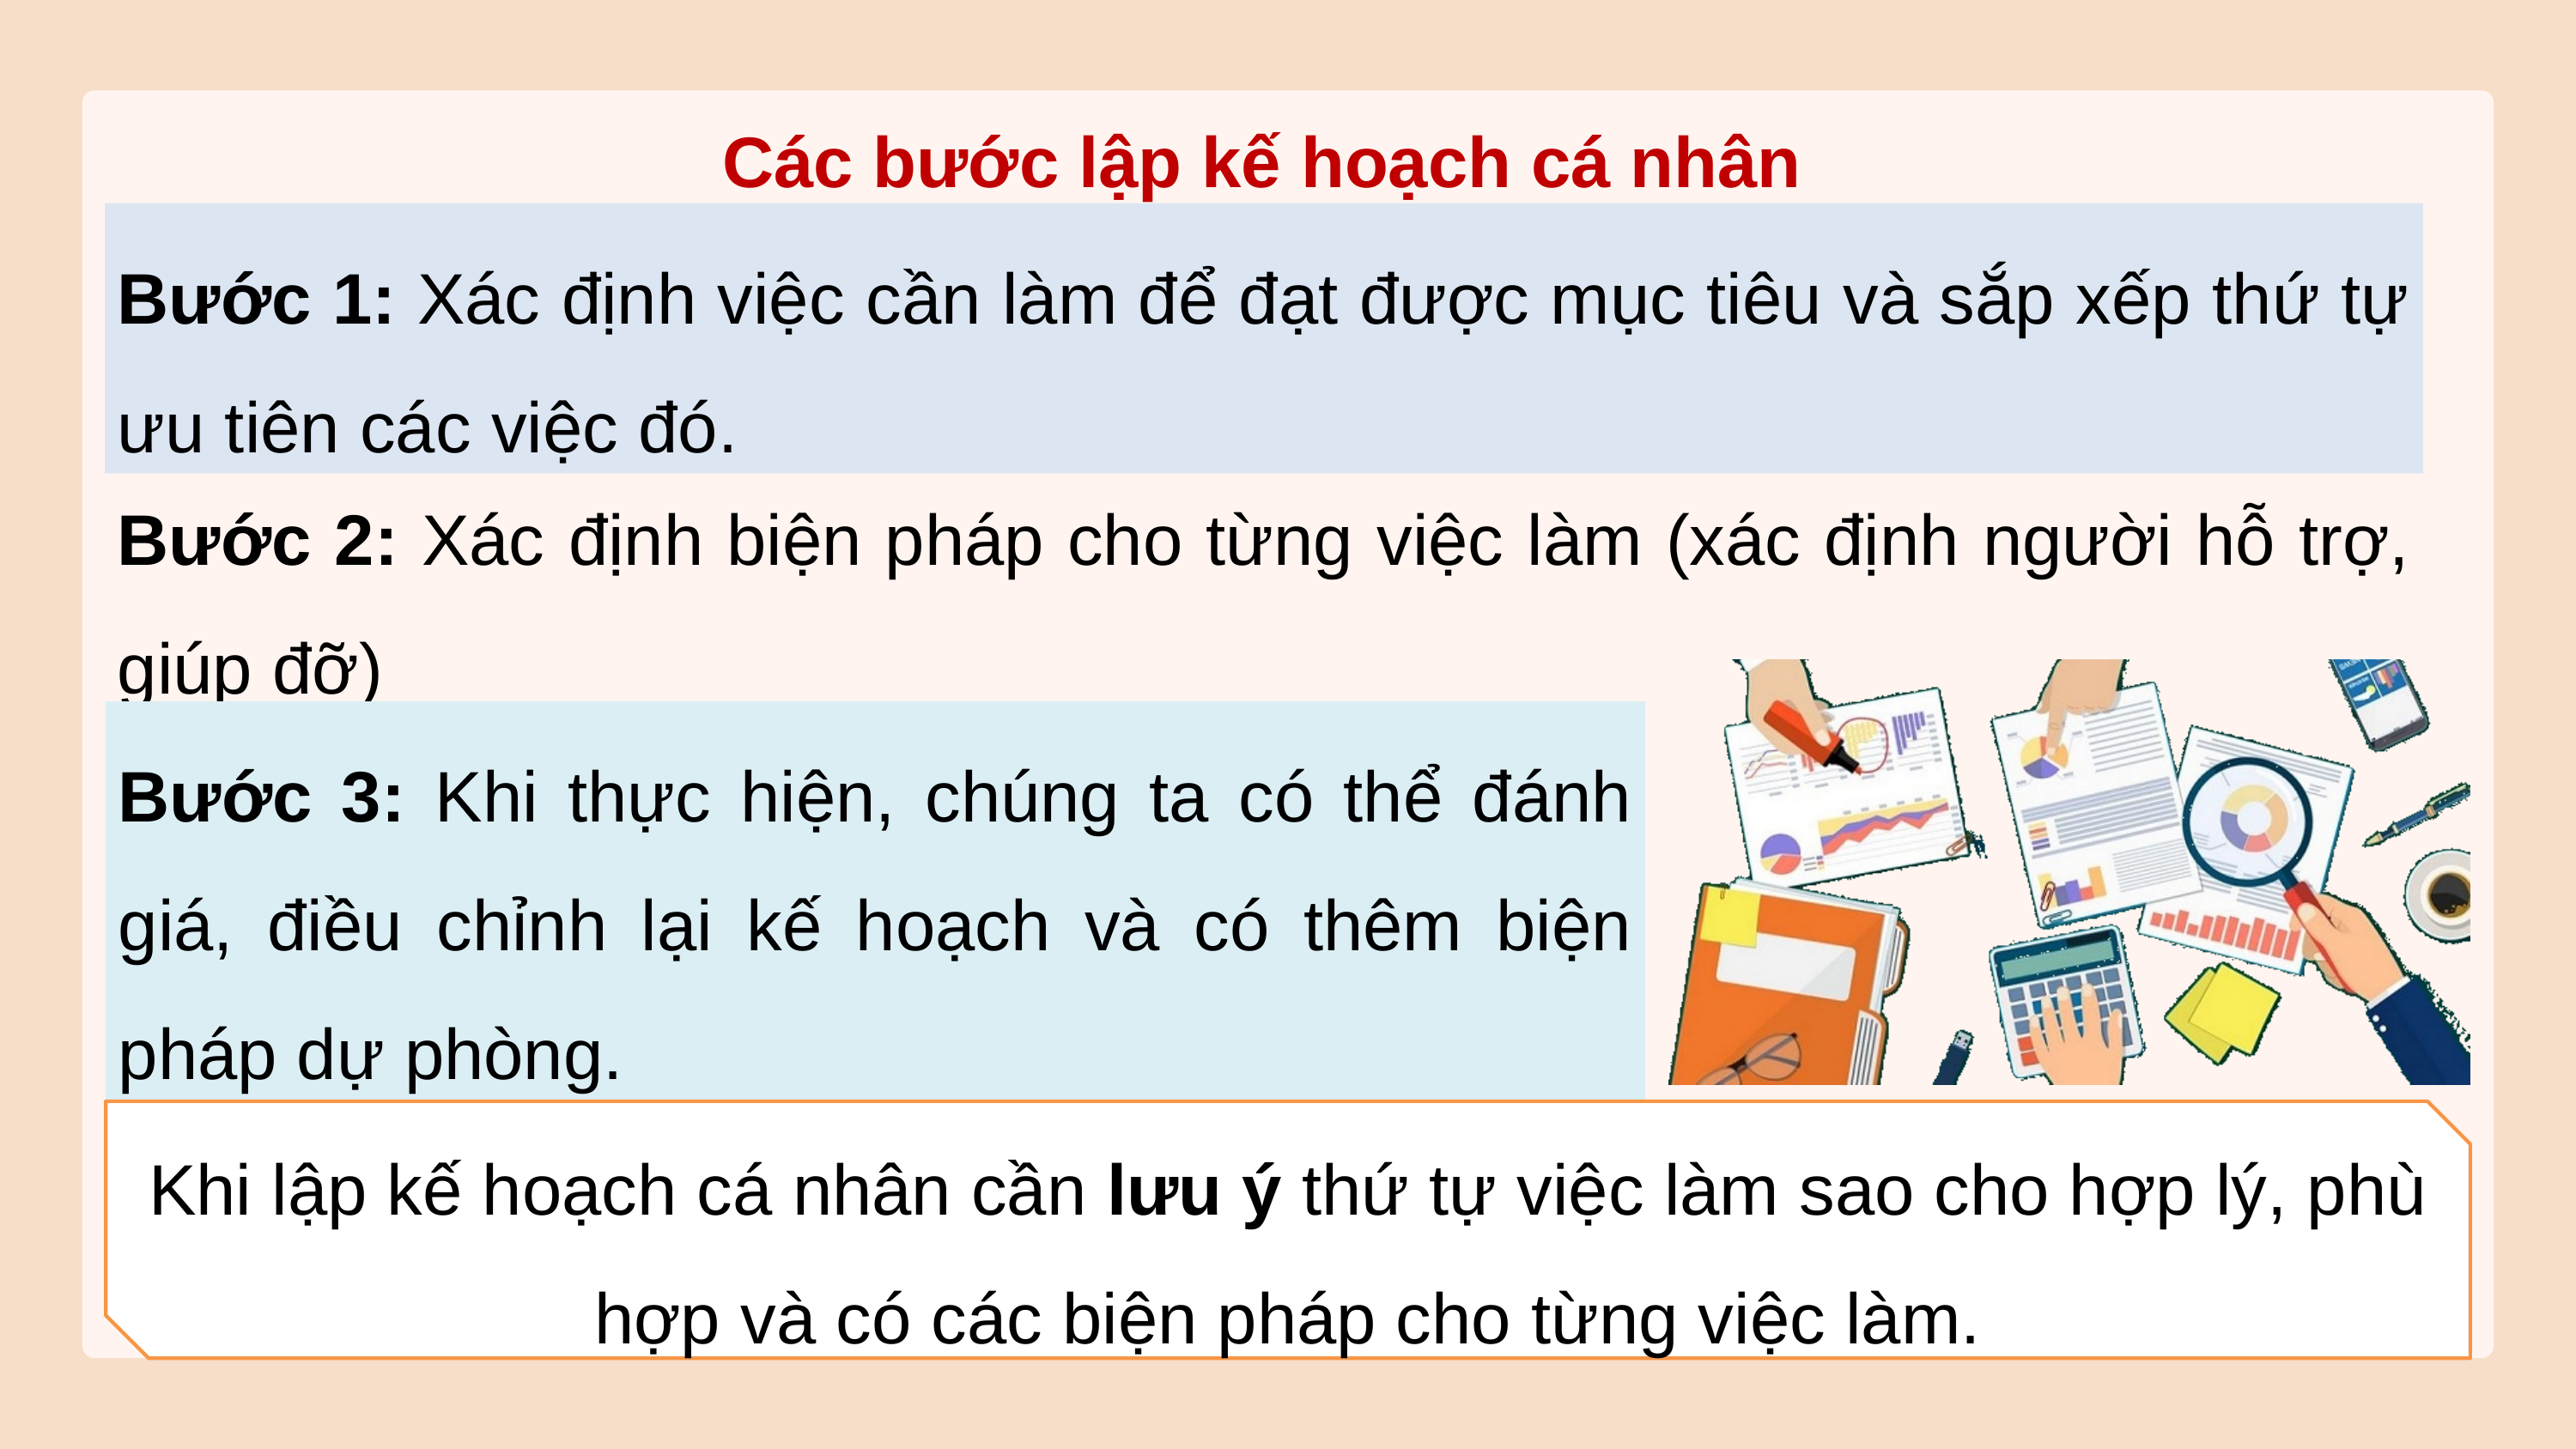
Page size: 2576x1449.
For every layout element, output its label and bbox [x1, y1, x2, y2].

picture [1668, 659, 2471, 1085]
text_box [82, 64, 2494, 1359]
